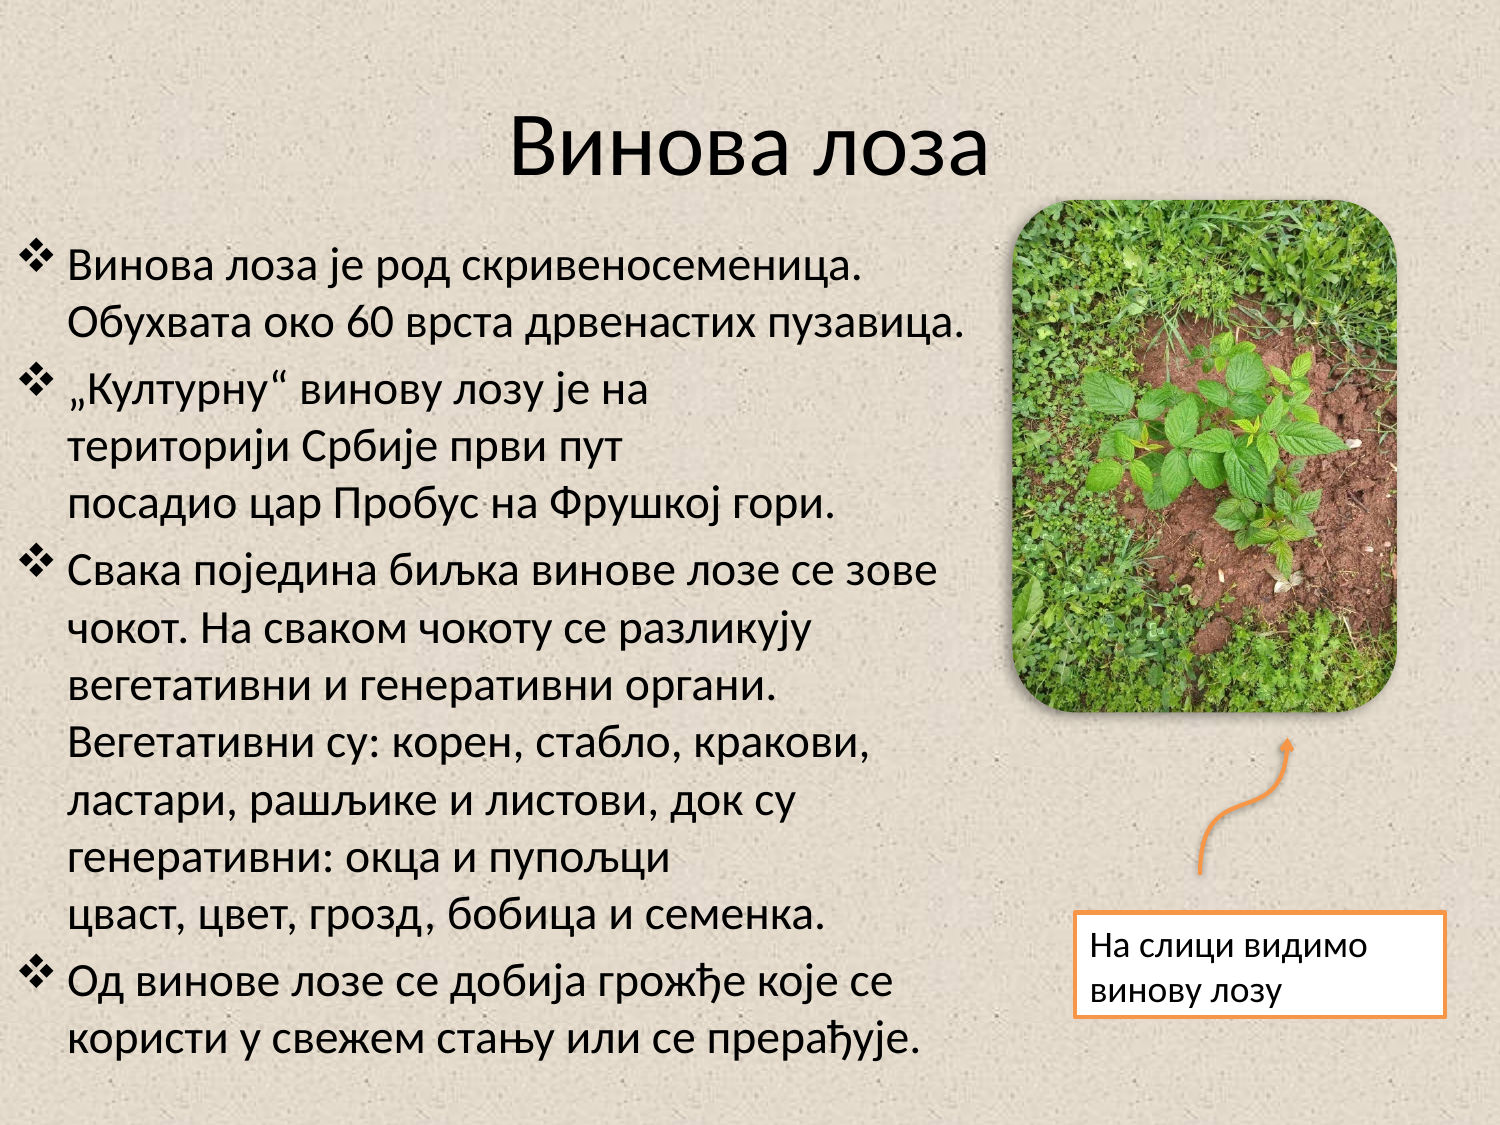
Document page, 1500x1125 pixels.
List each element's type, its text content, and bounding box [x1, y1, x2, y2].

text_box На слици видимо винову лозу [1073, 910, 1447, 1019]
list Винова лоза је род скривеносеменица. Обухвата око 60 врста дрвенастих пузавица. „Културну“ винову лозу је на територији Србије први пут посадио цар Пробус на Фрушкој гори. Свака поједина биљка винове лозе се зове чокот. На сваком чокоту се разликују вегетативни и генеративни органи. Вегетативни су: корен, стабло, кракови, ластари, рашљике и листови, док су генеративни: окца и пупољци цваст, цвет, грозд, бобица и семенка. Од винове лозе се добија грожђе које се користи у свежем стању или се прерађује. [0, 224, 1000, 1113]
title Винова лоза [75, 45, 1425, 233]
picture [0, 0, 1500, 1125]
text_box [1174, 762, 1313, 851]
